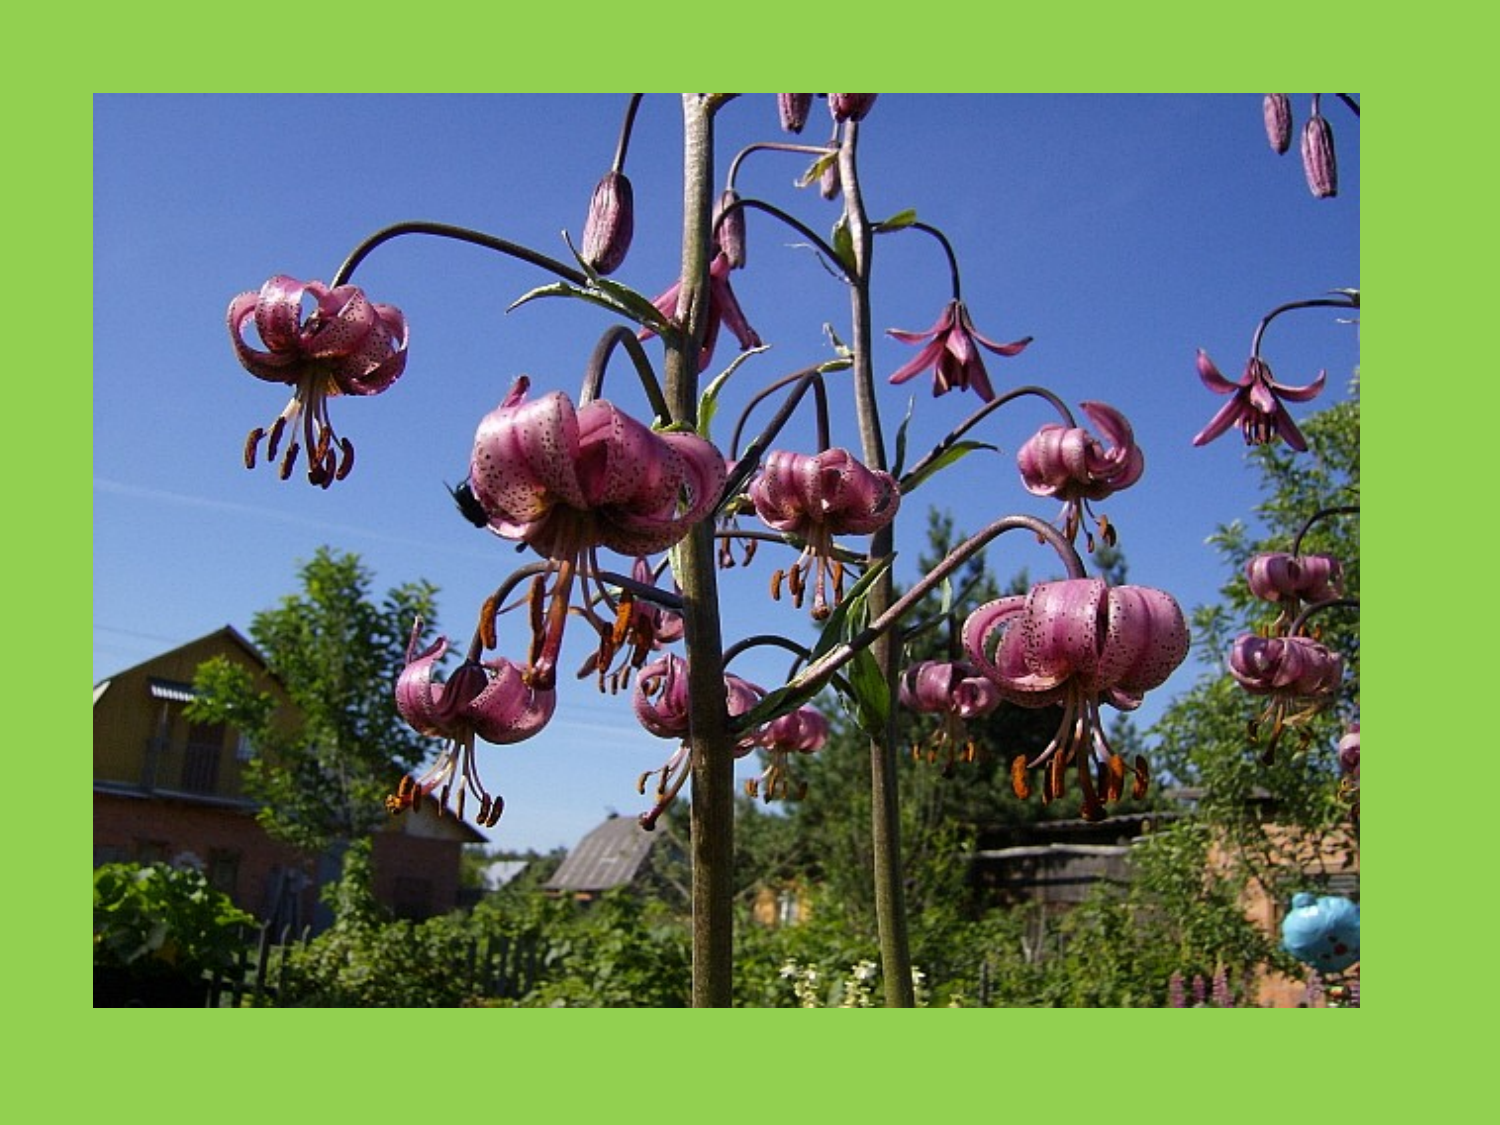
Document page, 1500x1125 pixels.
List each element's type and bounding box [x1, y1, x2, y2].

picture [93, 93, 1360, 1008]
